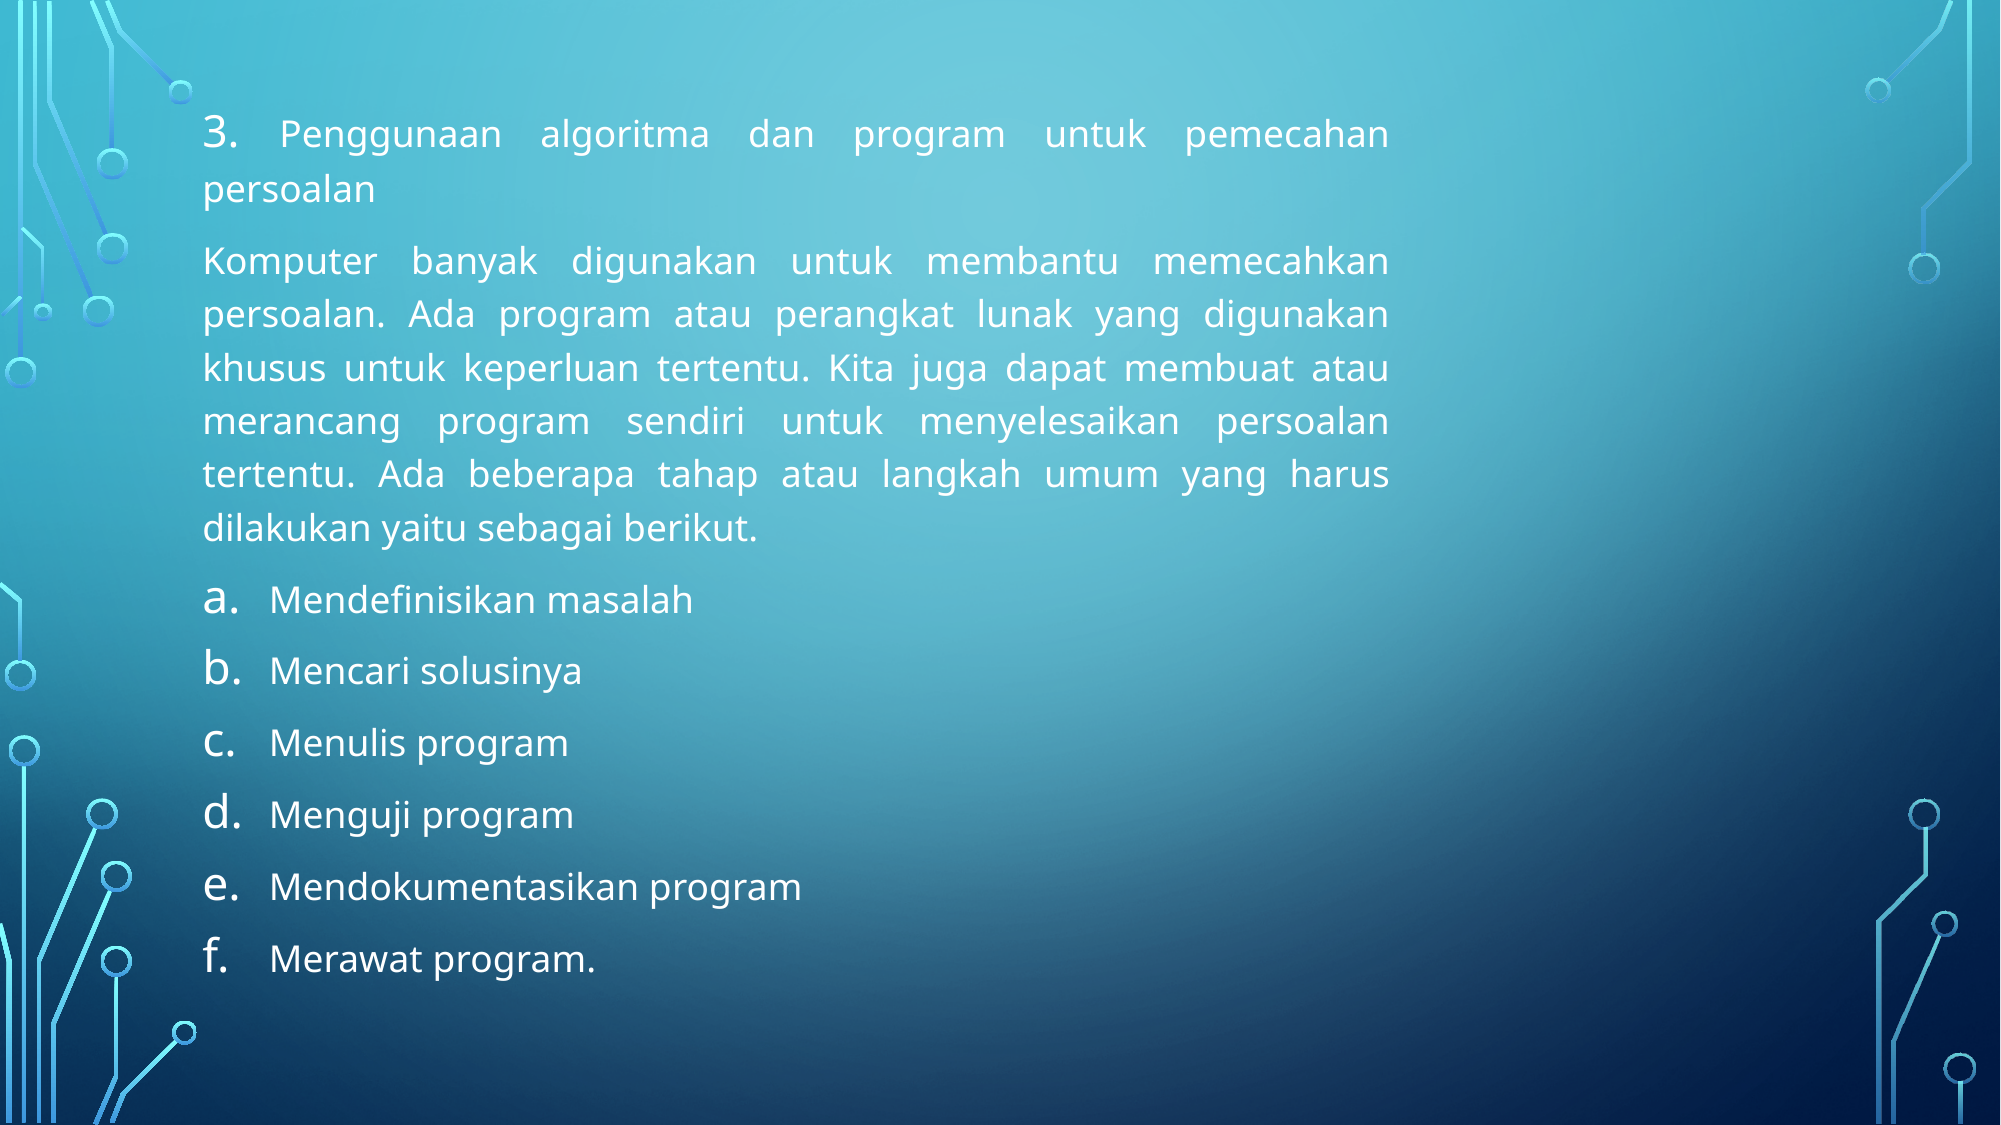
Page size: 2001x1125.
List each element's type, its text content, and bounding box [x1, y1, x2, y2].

list 3. Penggunaan algoritma dan program untuk pemecahan persoalan Komputer banyak digunakan untuk membantu memecahkan persoalan. Ada program atau perangkat lunak yang digunakan khusus untuk keperluan tertentu. Kita juga dapat membuat atau merancang program sendiri untuk menyelesaikan persoalan tertentu. Ada beberapa tahap atau langkah umum yang harus dilakukan yaitu sebagai berikut. Mendefinisikan masalah Mencari solusinya Menulis program Menguji program Mendokumentasikan program Merawat program. [187, 84, 1407, 998]
